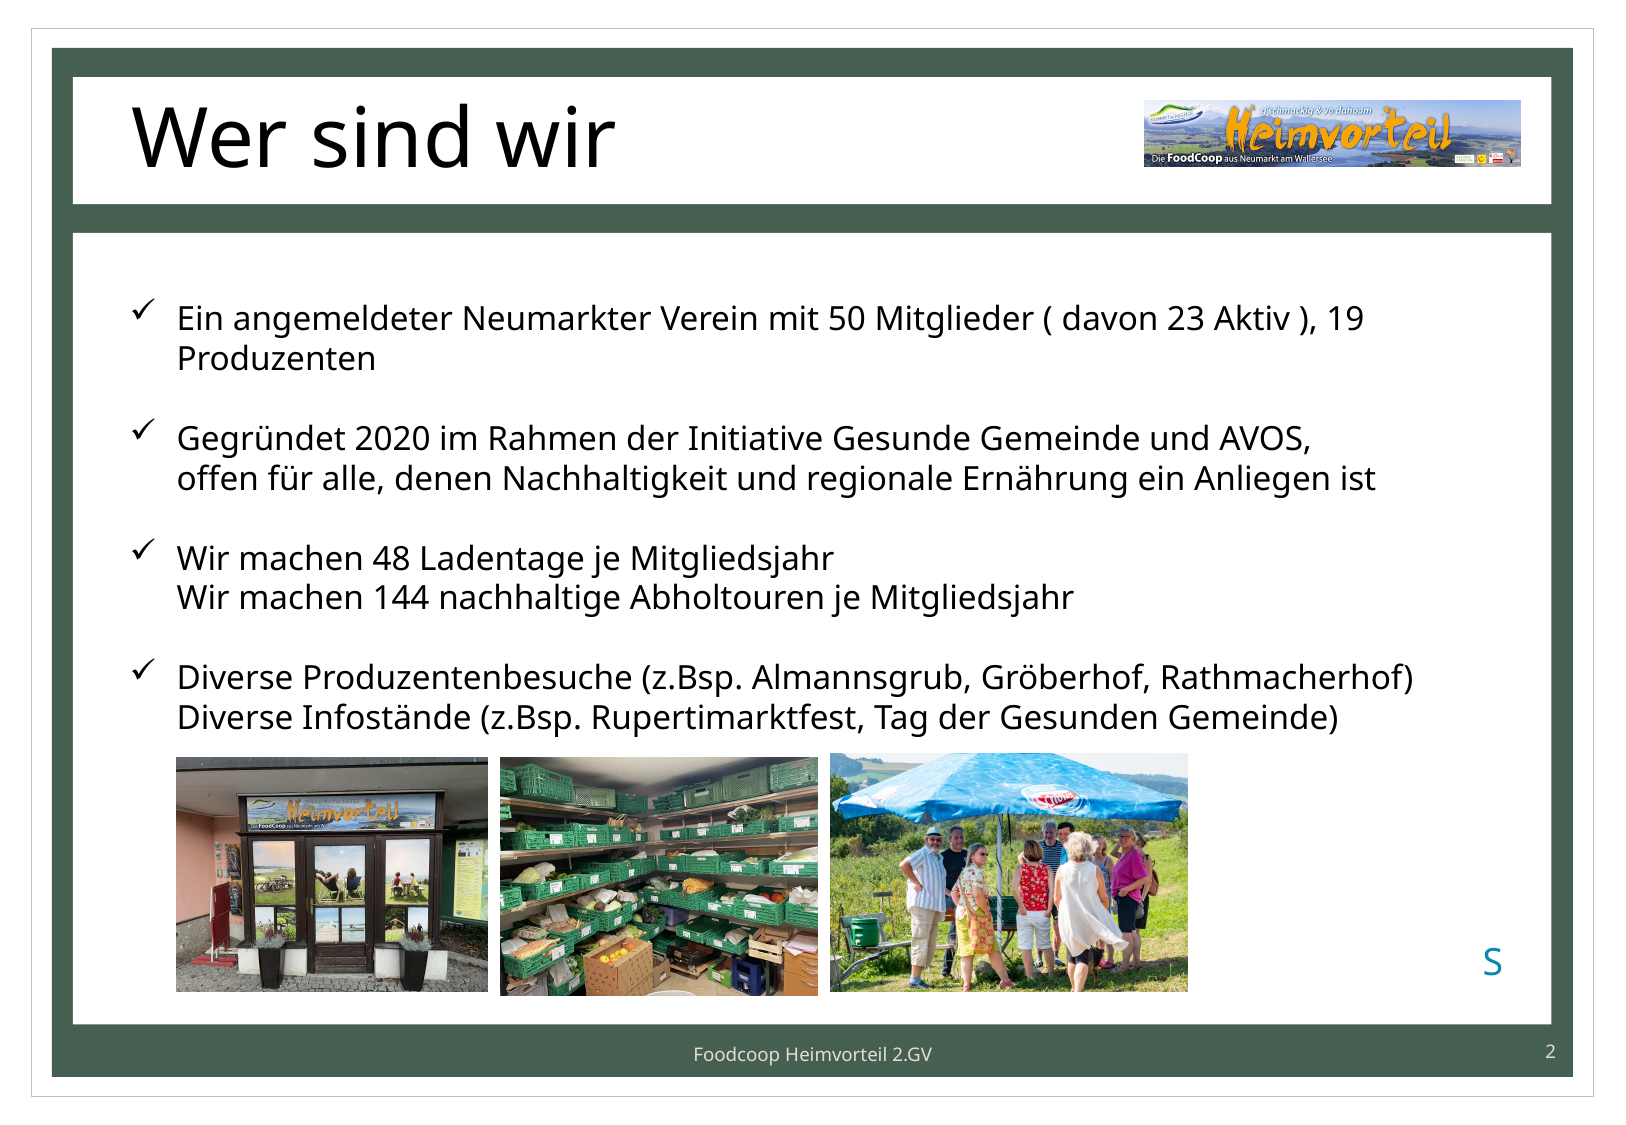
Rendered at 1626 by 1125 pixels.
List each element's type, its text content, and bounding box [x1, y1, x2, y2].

text_box S [1467, 930, 1541, 991]
text_box Ein angemeldeter Neumarkter Verein mit 50 Mitglieder ( davon 23 Aktiv ), 19 Produzenten Gegründet 2020 im Rahmen der Initiative Gesunde Gemeinde und AVOS, offen für alle, denen Nachhaltigkeit und regionale Ernährung ein Anliegen ist Wir machen 48 Ladentage je Mitgliedsjahr Wir machen 144 nachhaltige Abholtouren je Mitgliedsjahr Diverse Produzentenbesuche (z.Bsp. Almannsgrub, Gröberhof, Rathmacherhof) Diverse Infostände (z.Bsp. Rupertimarktfest, Tag der Gesunden Gemeinde) [114, 289, 1468, 784]
slide_number 2 [1376, 1027, 1572, 1073]
picture [1144, 100, 1521, 167]
title Wer sind wir [72, 77, 1552, 205]
picture [830, 753, 1188, 992]
footer Foodcoop Heimvorteil 2.GV [461, 1027, 1164, 1073]
picture [500, 757, 818, 996]
list [72, 232, 1552, 1025]
picture [176, 757, 488, 992]
